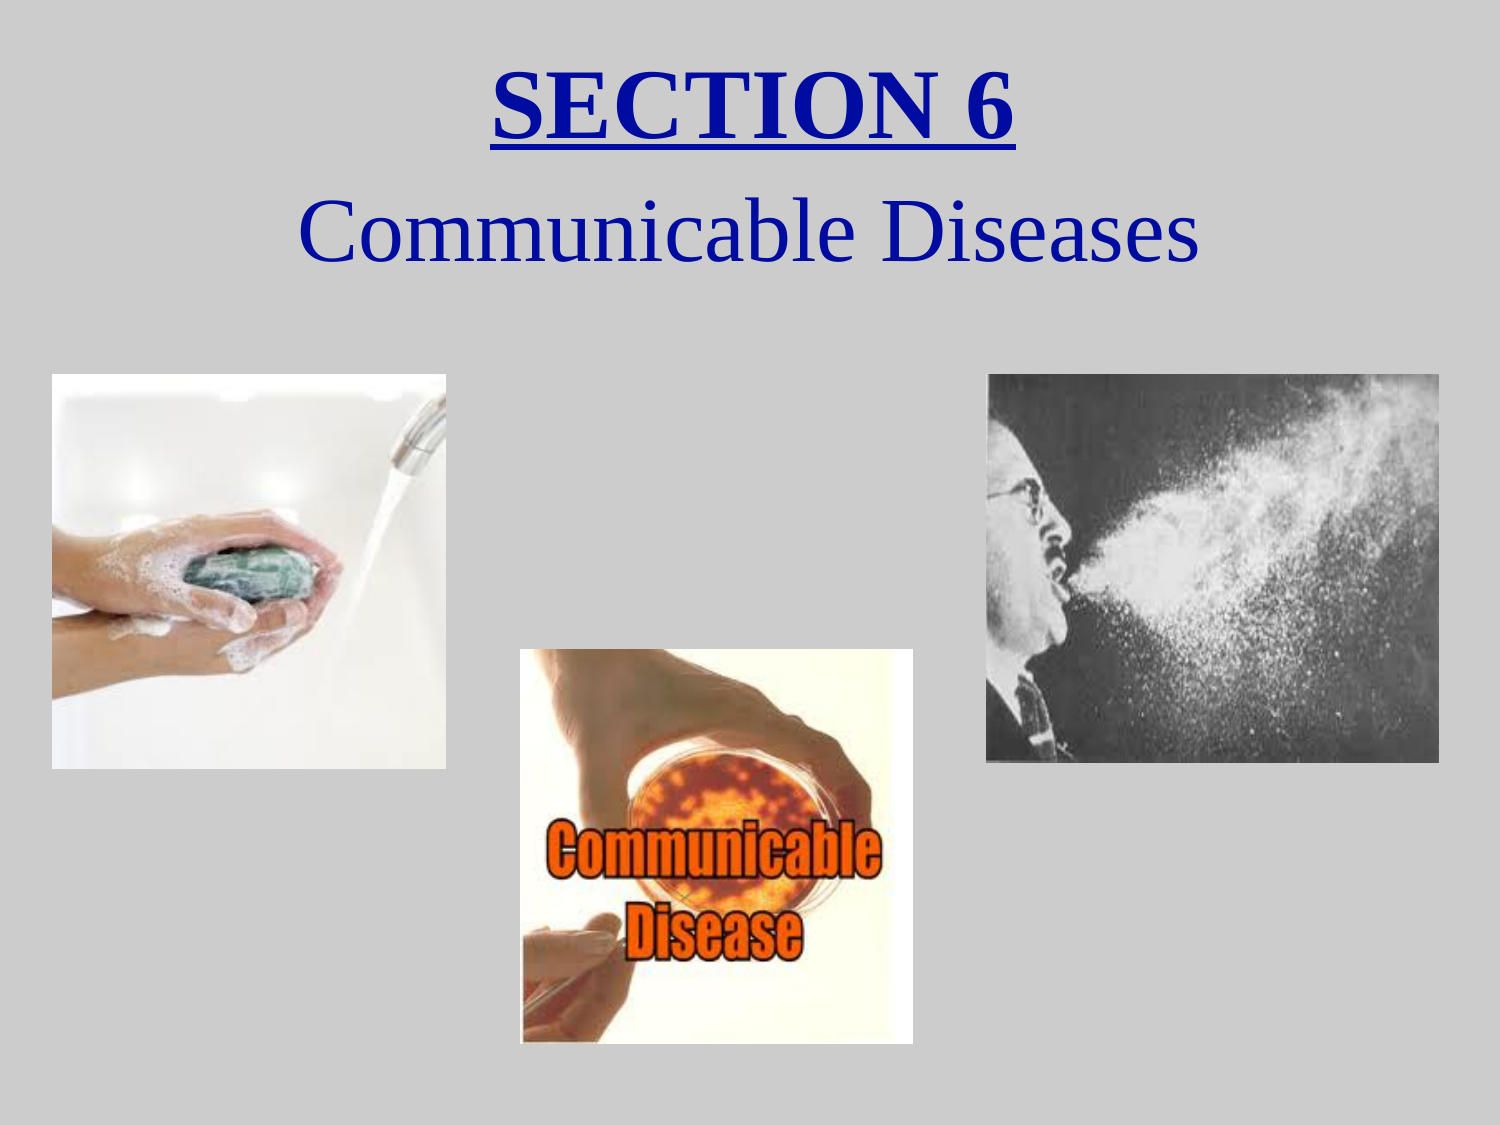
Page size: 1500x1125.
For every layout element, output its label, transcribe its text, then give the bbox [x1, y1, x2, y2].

picture [520, 649, 914, 1044]
title Section 6 [37, 50, 1469, 163]
picture [986, 374, 1440, 763]
list Communicable Diseases [97, 174, 1403, 263]
picture [51, 374, 447, 769]
